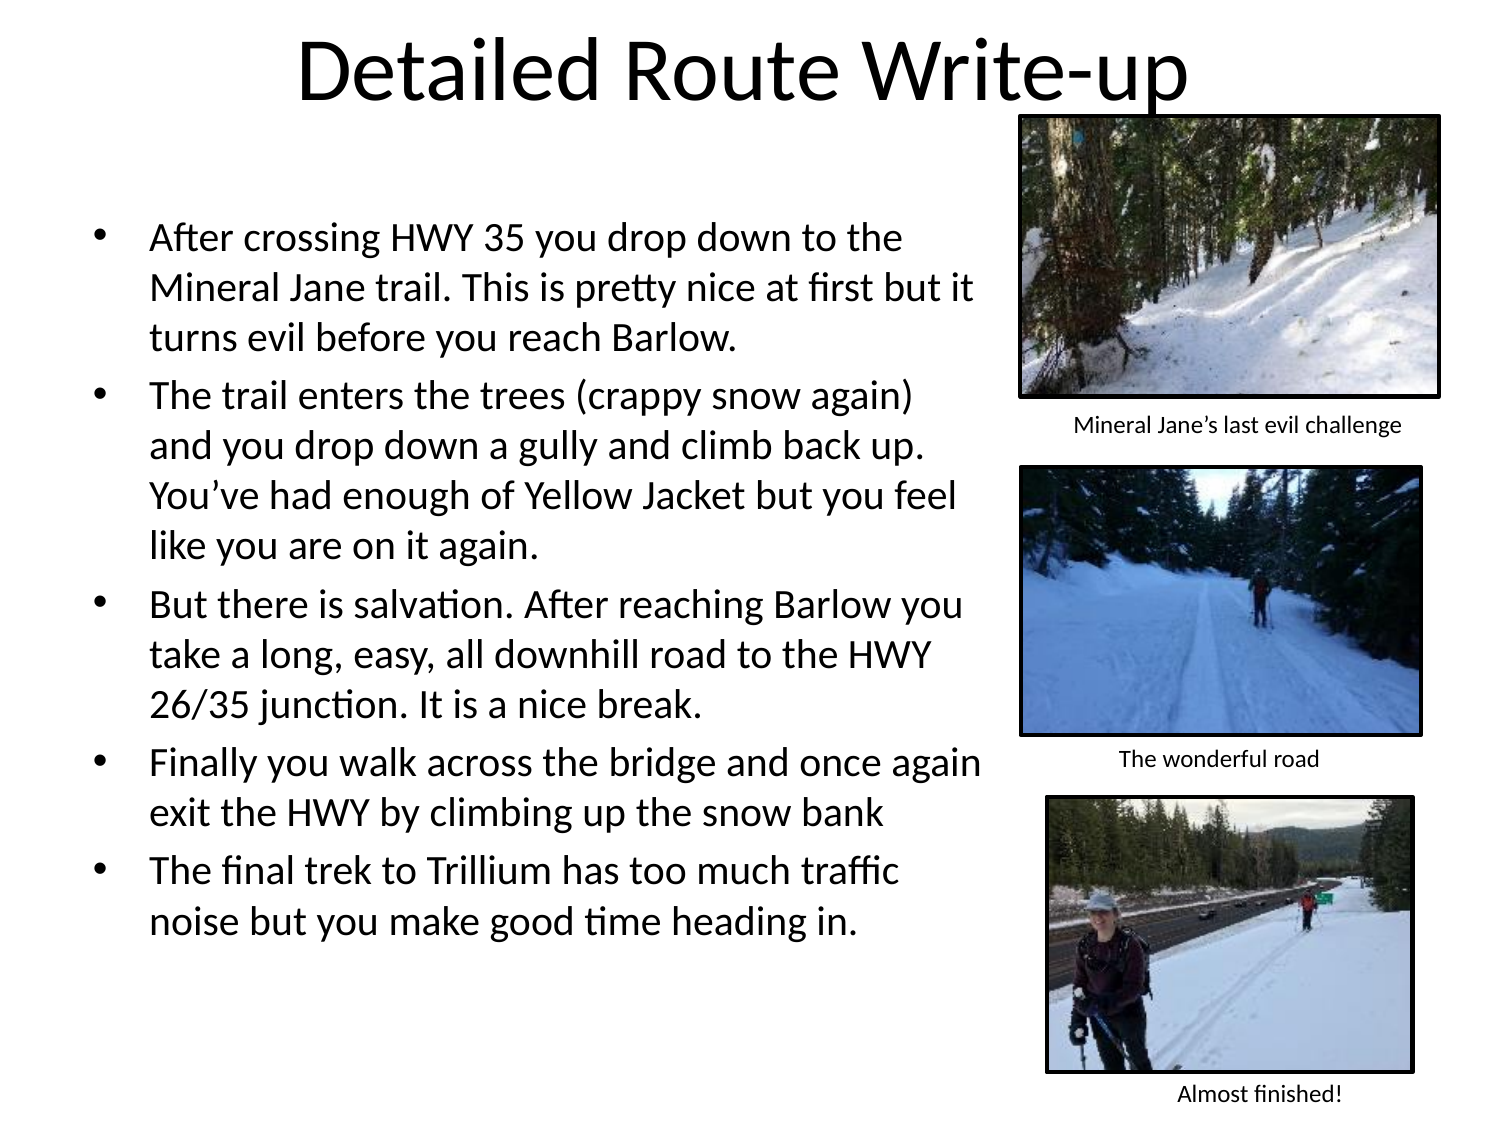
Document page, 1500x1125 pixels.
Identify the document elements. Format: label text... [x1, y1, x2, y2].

list After crossing HWY 35 you drop down to the Mineral Jane trail. This is pretty nice at first but it turns evil before you reach Barlow. The trail enters the trees (crappy snow again) and you drop down a gully and climb back up. You’ve had enough of Yellow Jacket but you feel like you are on it again. But there is salvation. After reaching Barlow you take a long, easy, all downhill road to the HWY 26/35 junction. It is a nice break. Finally you walk across the bridge and once again exit the HWY by climbing up the snow bank The final trek to Trillium has too much traffic noise but you make good time heading in. [77, 202, 1001, 1048]
title Detailed Route Write-up [68, 1, 1419, 127]
picture [1022, 468, 1419, 734]
picture [1021, 117, 1438, 395]
text_box Almost finished! [1047, 1070, 1473, 1115]
text_box Mineral Jane’s last evil challenge [1039, 403, 1437, 446]
picture [1048, 798, 1411, 1071]
text_box The wonderful road [1021, 740, 1419, 780]
